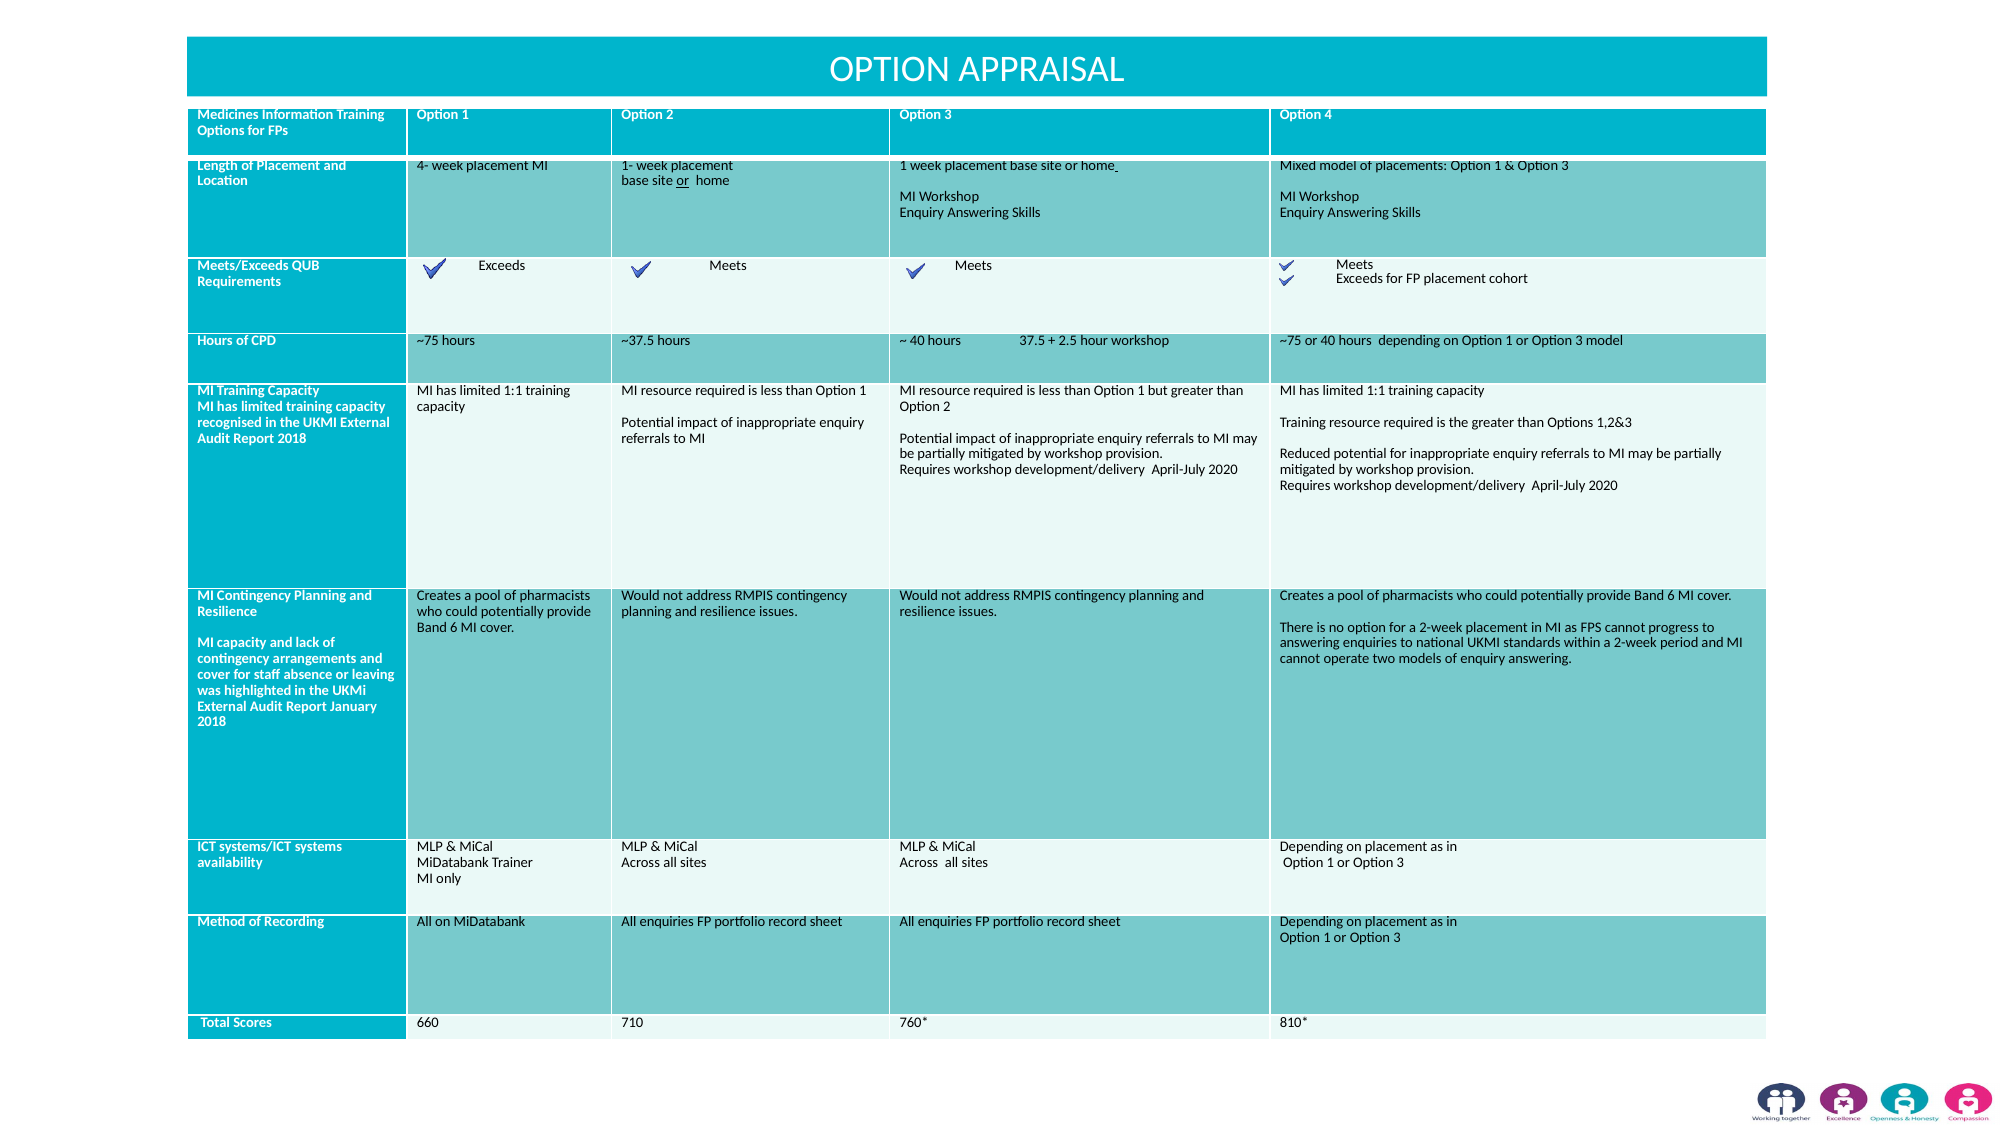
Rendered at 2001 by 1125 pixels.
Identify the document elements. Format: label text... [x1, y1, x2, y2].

table_cell ~37.5 hours [612, 334, 889, 383]
table_cell 810* [1271, 1016, 1766, 1039]
table_cell 710 [612, 1016, 889, 1039]
picture [1279, 275, 1294, 286]
table_cell Depending on placement as in Option 1 or Option 3 [1271, 840, 1766, 914]
table_cell ~ 40 hours 37.5 + 2.5 hour workshop [890, 334, 1269, 383]
picture [631, 261, 651, 278]
table_cell 1 week placement base site or home MI Workshop Enquiry Answering Skills [890, 161, 1269, 257]
table_cell Length of Placement and Location [188, 161, 406, 257]
table_cell 660 [408, 1016, 611, 1039]
table_cell Meets/Exceeds QUB Requirements [188, 259, 406, 333]
table_cell MI Contingency Planning and Resilience MI capacity and lack of contingency arrangements and cover for staff absence or leaving was highlighted in the UKMi External Audit Report January 2018 [188, 589, 406, 839]
table_cell All on MiDatabank [408, 916, 611, 1014]
table_header Option 2 [612, 109, 889, 155]
table_cell 4- week placement MI [408, 161, 611, 257]
table_cell MI resource required is less than Option 1 but greater than Option 2 Potential impact of inappropriate enquiry referrals to MI may be partially mitigated by workshop provision. Requires workshop development/delivery April-July 2020 [890, 385, 1269, 588]
table_cell All enquiries FP portfolio record sheet [890, 916, 1269, 1014]
table_cell MI has limited 1:1 training capacity Training resource required is the greater than Options 1,2&3 Reduced potential for inappropriate enquiry referrals to MI may be partially mitigated by workshop provision. Requires workshop development/delivery April-July 2020 [1271, 385, 1766, 588]
table_cell All enquiries FP portfolio record sheet [612, 916, 889, 1014]
table_cell MI Training Capacity MI has limited training capacity recognised in the UKMI External Audit Report 2018 [188, 385, 406, 588]
table_cell Meets [890, 259, 1269, 333]
picture [1749, 1083, 2000, 1125]
picture [905, 263, 925, 279]
table_cell ICT systems/ICT systems availability [188, 840, 406, 914]
table_cell ~75 or 40 hours depending on Option 1 or Option 3 model [1271, 334, 1766, 383]
table_header Option 1 [408, 109, 611, 155]
table_cell Method of Recording [188, 916, 406, 1014]
table_cell Creates a pool of pharmacists who could potentially provide Band 6 MI cover. There is no option for a 2-week placement in MI as FPS cannot progress to answering enquiries to national UKMI standards within a 2-week period and MI cannot operate two models of enquiry answering. [1271, 589, 1766, 839]
table_cell MI resource required is less than Option 1 Potential impact of inappropriate enquiry referrals to MI [612, 385, 889, 588]
table_cell Would not address RMPIS contingency planning and resilience issues. [612, 589, 889, 839]
table_cell Would not address RMPIS contingency planning and resilience issues. [890, 589, 1269, 839]
table_cell ~75 hours [408, 334, 611, 383]
picture [1279, 260, 1294, 271]
table_cell MLP & MiCal Across all sites [612, 840, 889, 914]
table_cell Exceeds [408, 259, 611, 333]
table_cell Mixed model of placements: Option 1 & Option 3 MI Workshop Enquiry Answering Skills [1271, 161, 1766, 257]
picture [423, 258, 446, 279]
table_cell Total Scores [188, 1016, 406, 1039]
table_header Medicines Information Training Options for FPs [188, 109, 406, 155]
table_cell Hours of CPD [188, 334, 406, 383]
table_cell Creates a pool of pharmacists who could potentially provide Band 6 MI cover. [408, 589, 611, 839]
table_cell MI has limited 1:1 training capacity [408, 385, 611, 588]
text_box OPTION APPRAISAL [187, 36, 1768, 97]
table_cell Meets Exceeds for FP placement cohort [1271, 259, 1766, 333]
table_cell MLP & MiCal MiDatabank Trainer MI only [408, 840, 611, 914]
table_cell MLP & MiCal Across all sites [890, 840, 1269, 914]
table_cell Depending on placement as in Option 1 or Option 3 [1271, 916, 1766, 1014]
table_header Option 4 [1271, 109, 1766, 155]
table_header Option 3 [890, 109, 1269, 155]
table_cell Meets [612, 259, 889, 333]
table_cell 1- week placement base site or home [612, 161, 889, 257]
table_cell 760* [890, 1016, 1269, 1039]
